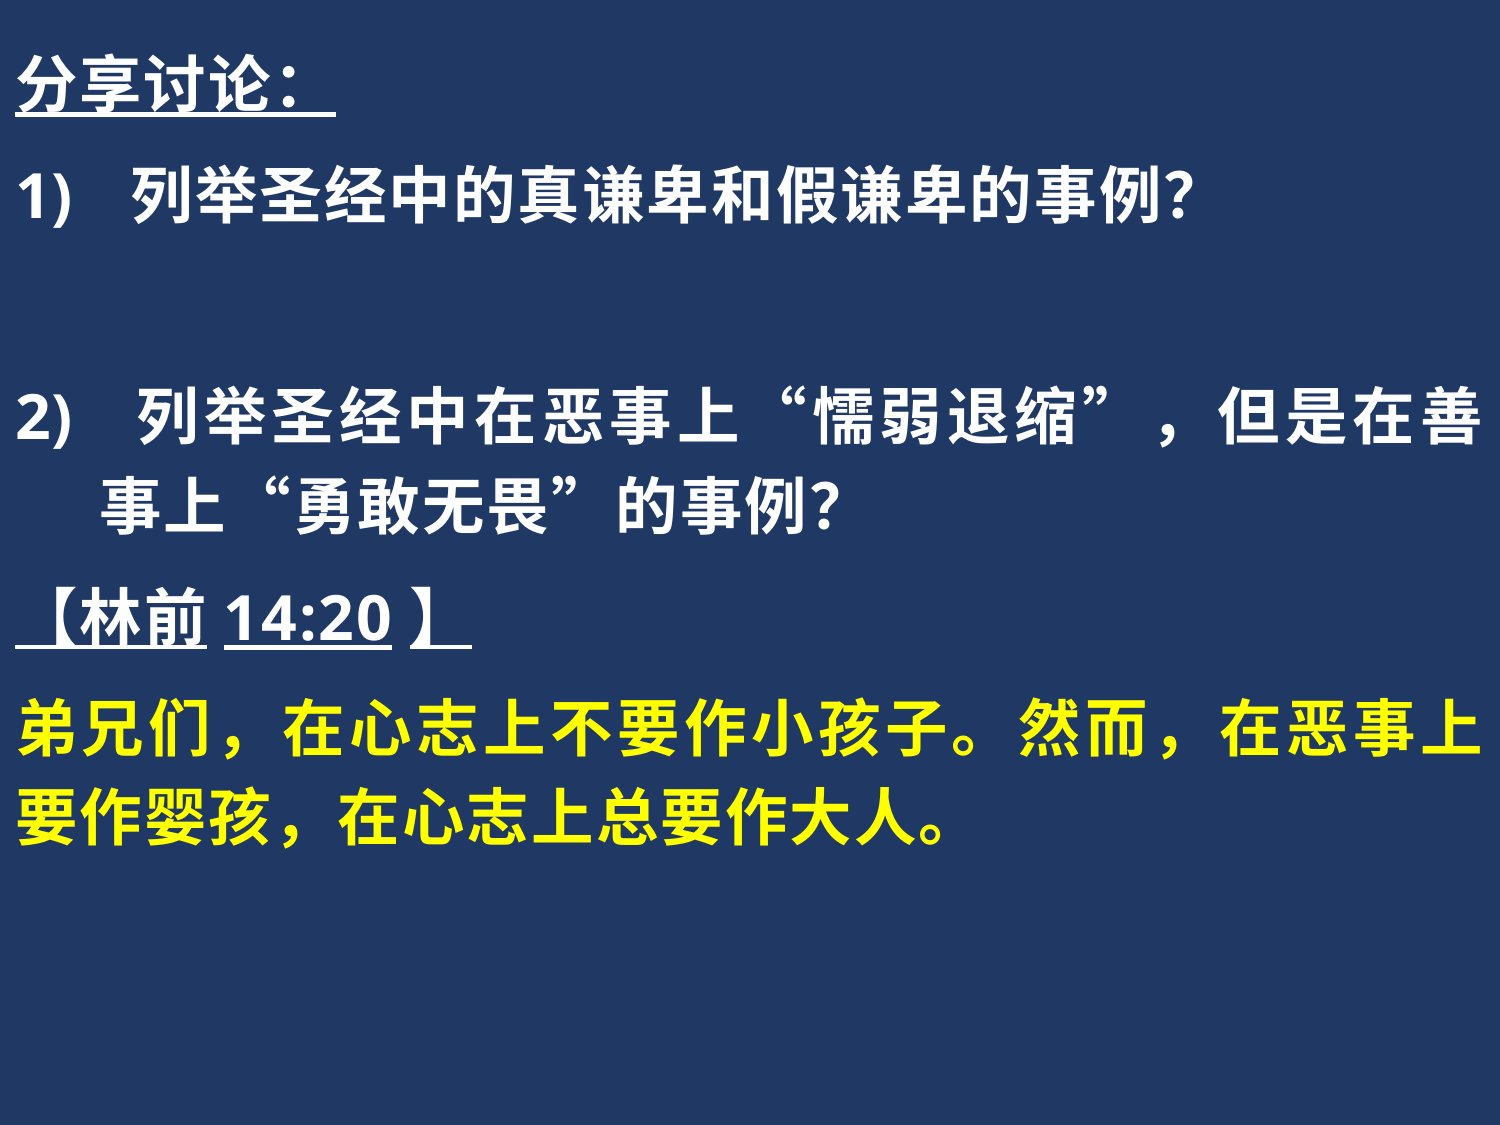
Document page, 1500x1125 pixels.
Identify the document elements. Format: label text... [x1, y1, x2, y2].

list 分享讨论： 列举圣经中的真谦卑和假谦卑的事例？ 列举圣经中在恶事上“懦弱退缩”，但是在善事上“勇敢无畏”的事例？ 【林前14:20】 弟兄们，在心志上不要作小孩子。然而，在恶事上要作婴孩，在心志上总要作大人。 [0, 0, 1500, 1125]
